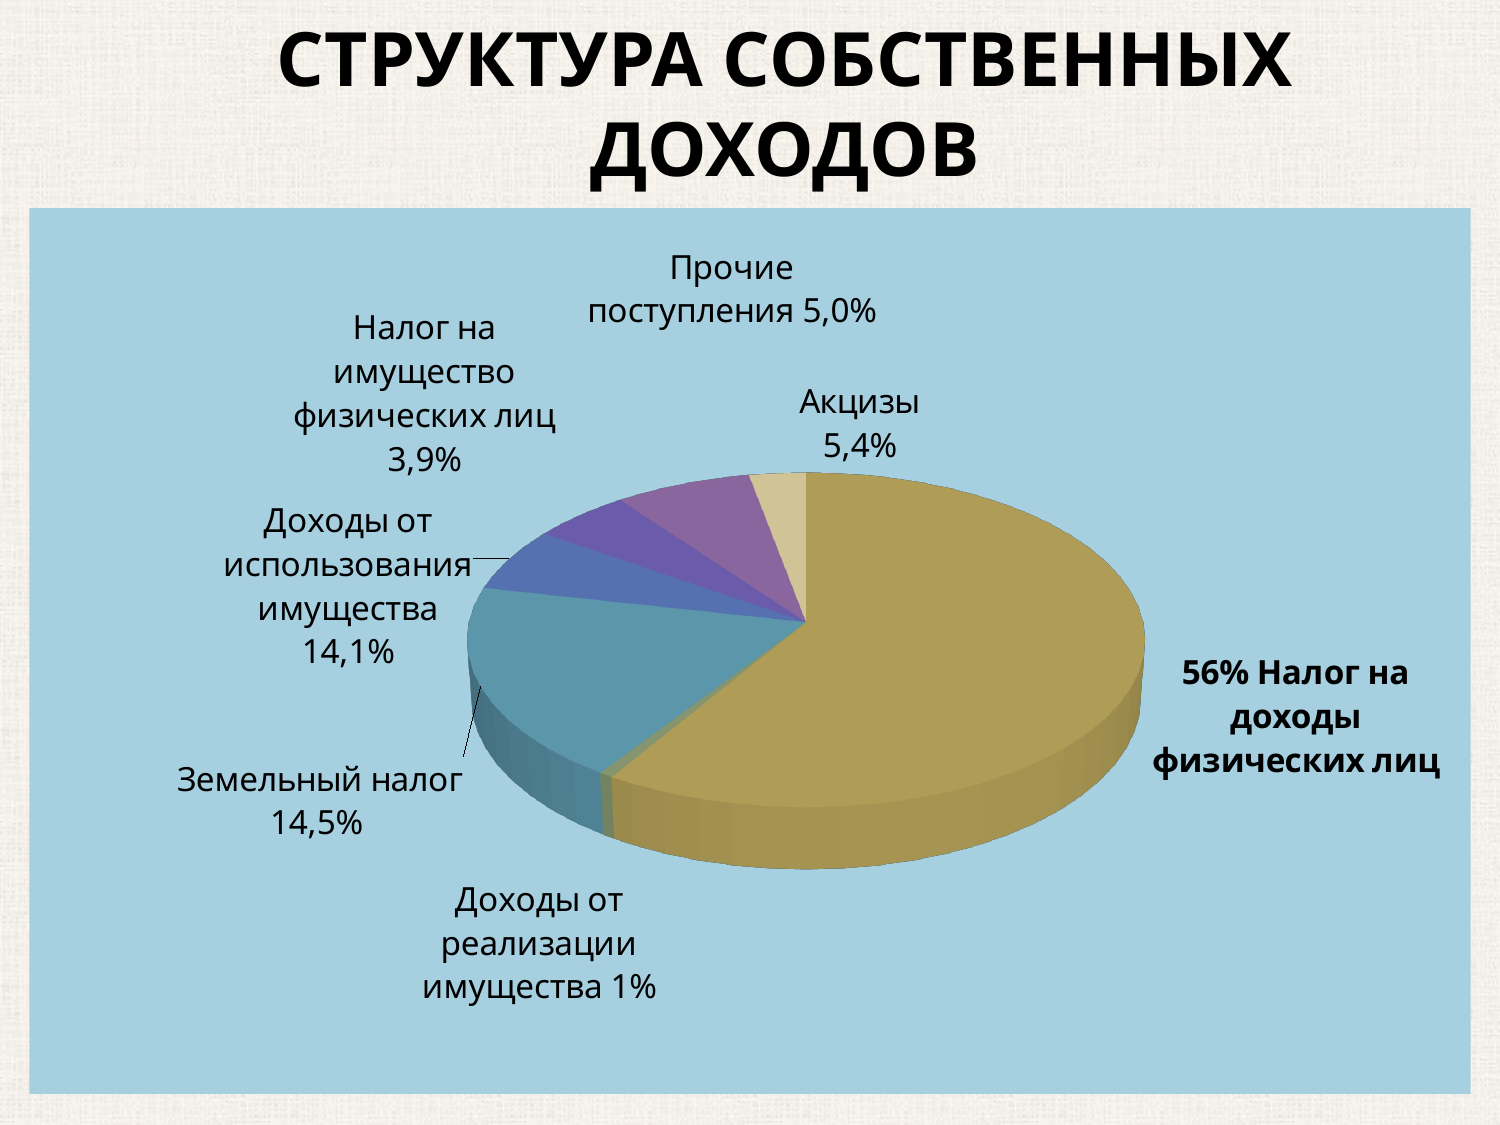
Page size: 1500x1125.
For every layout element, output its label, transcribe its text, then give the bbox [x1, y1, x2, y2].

title СТРУКТУРА СОБСТВЕННЫХ ДОХОДОВ [70, 30, 1500, 173]
chart [29, 207, 1471, 1095]
